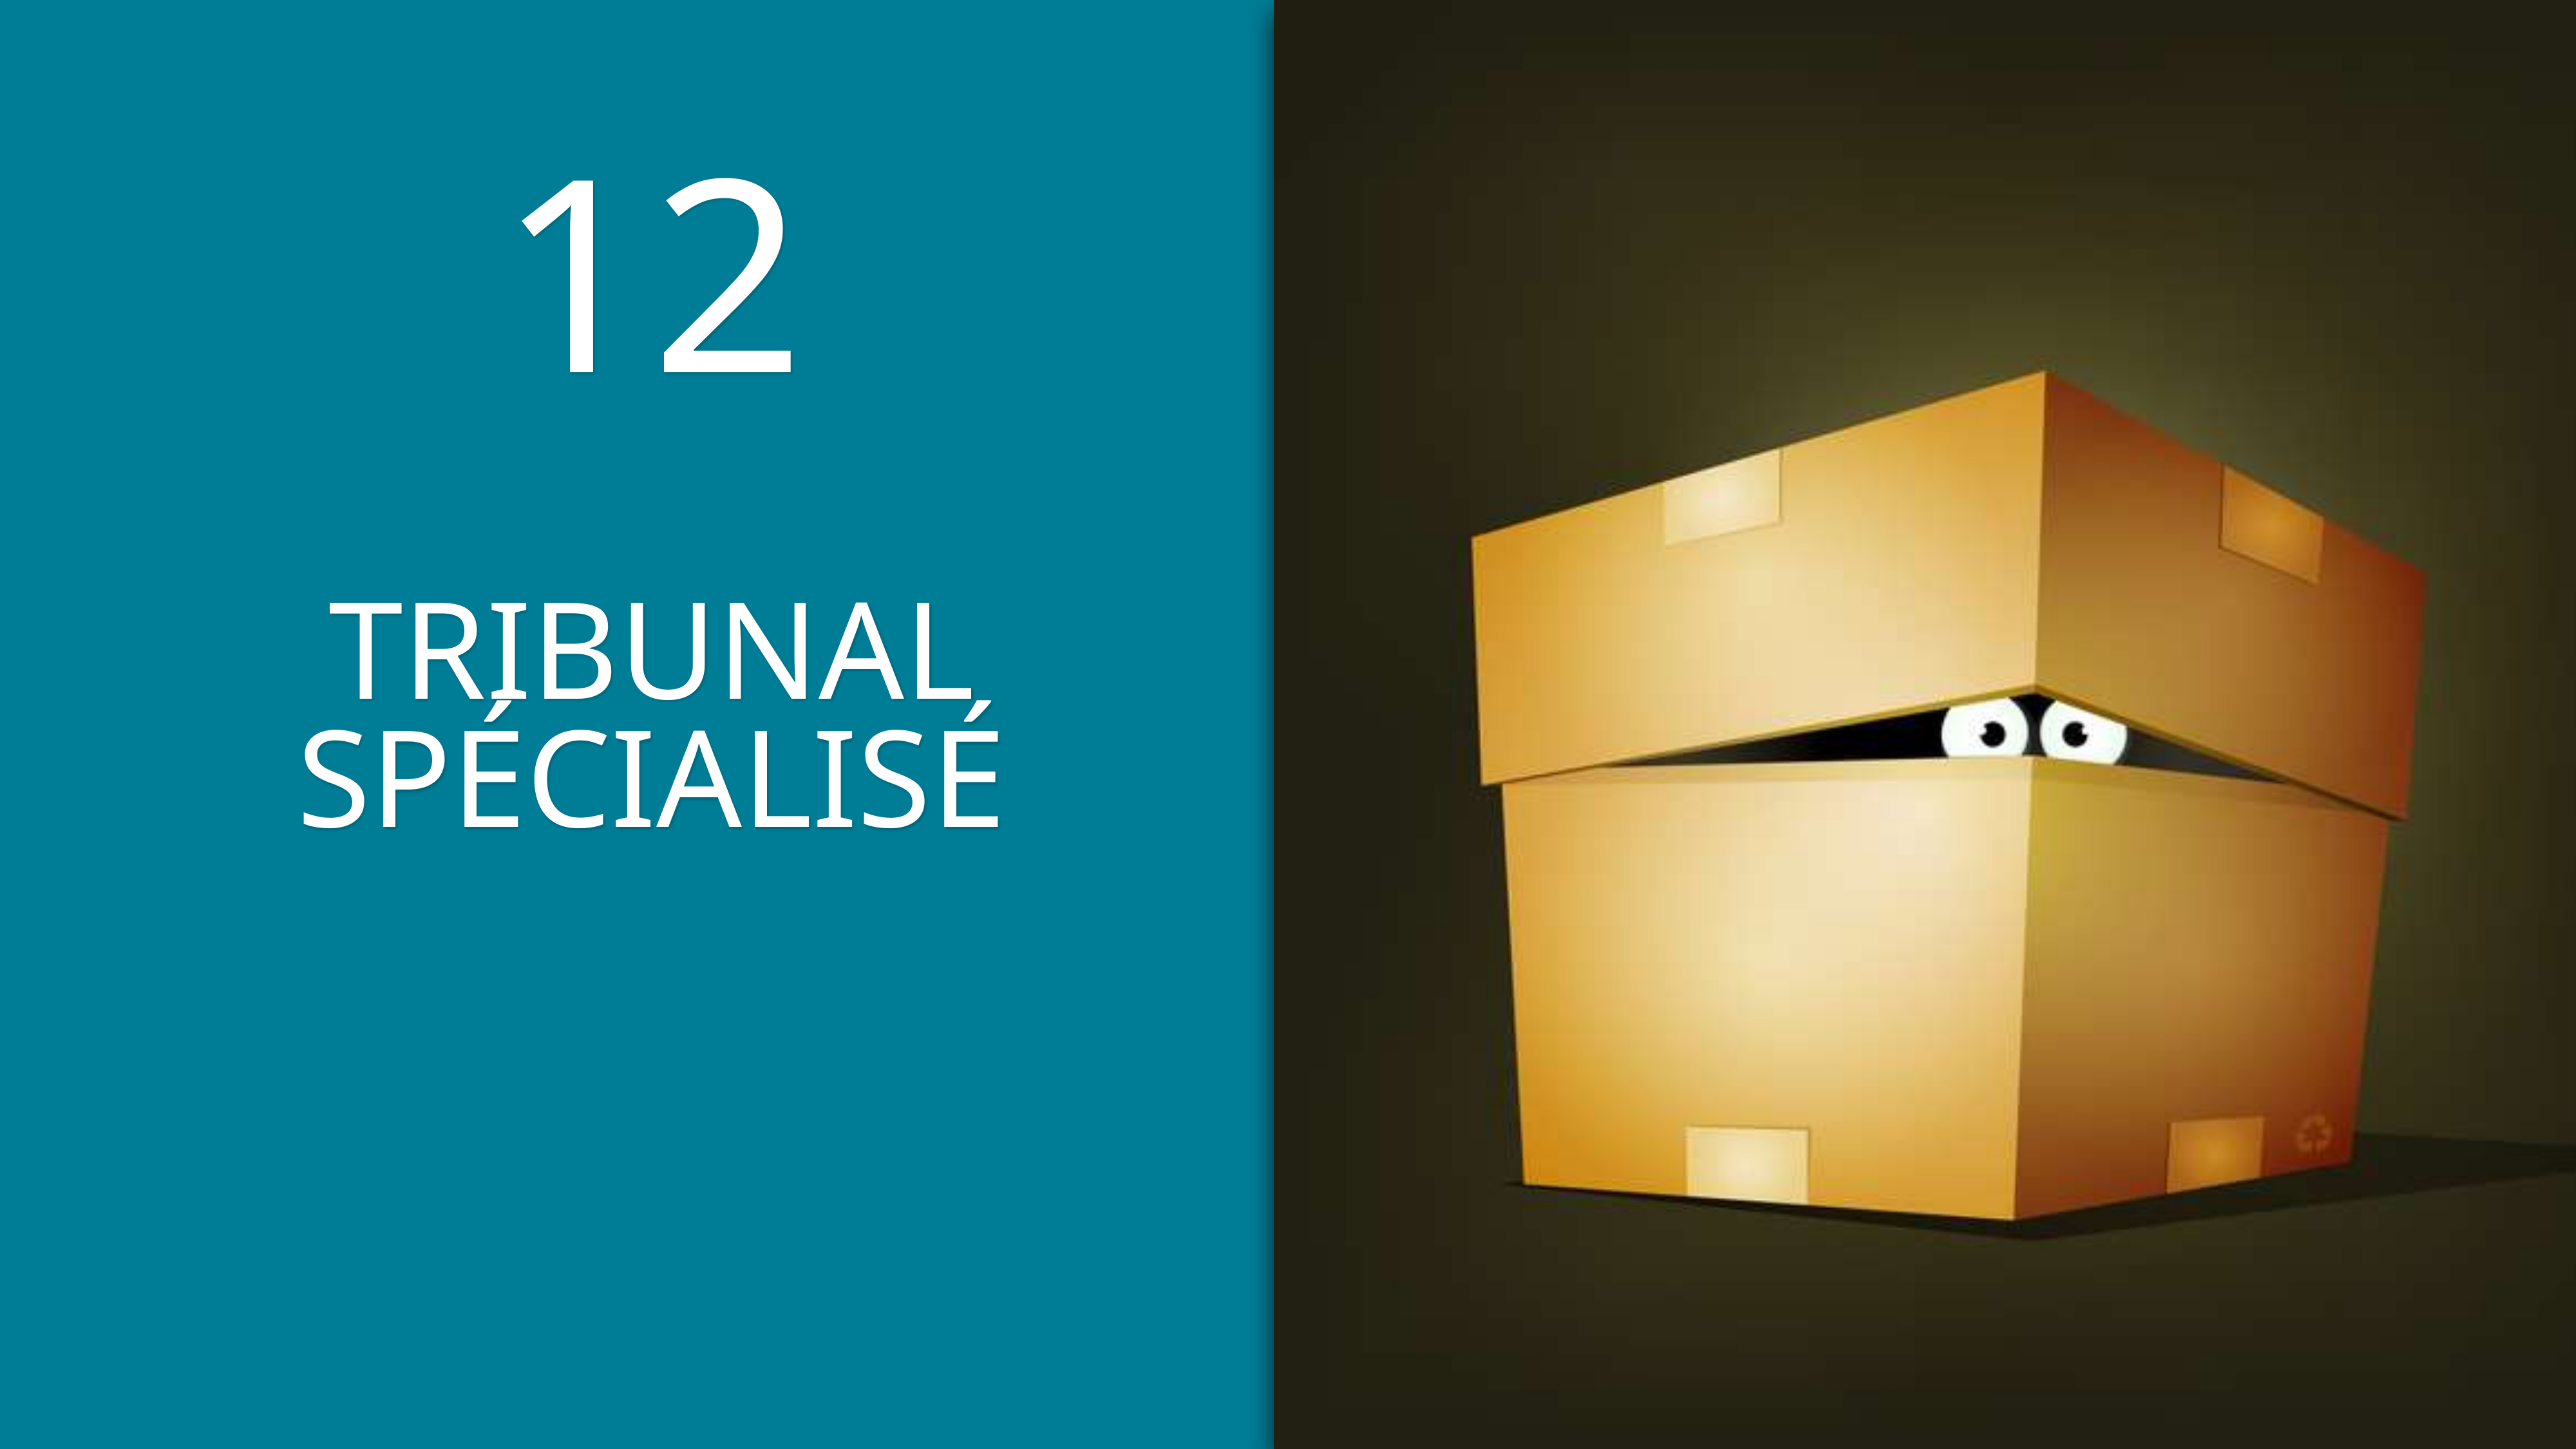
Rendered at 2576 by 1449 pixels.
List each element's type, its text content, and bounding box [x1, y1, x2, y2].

title TRIBUNAL SPÉCIALISÉ [140, 455, 1163, 994]
picture [1273, 0, 2576, 1449]
text_box 12 [459, 100, 844, 490]
